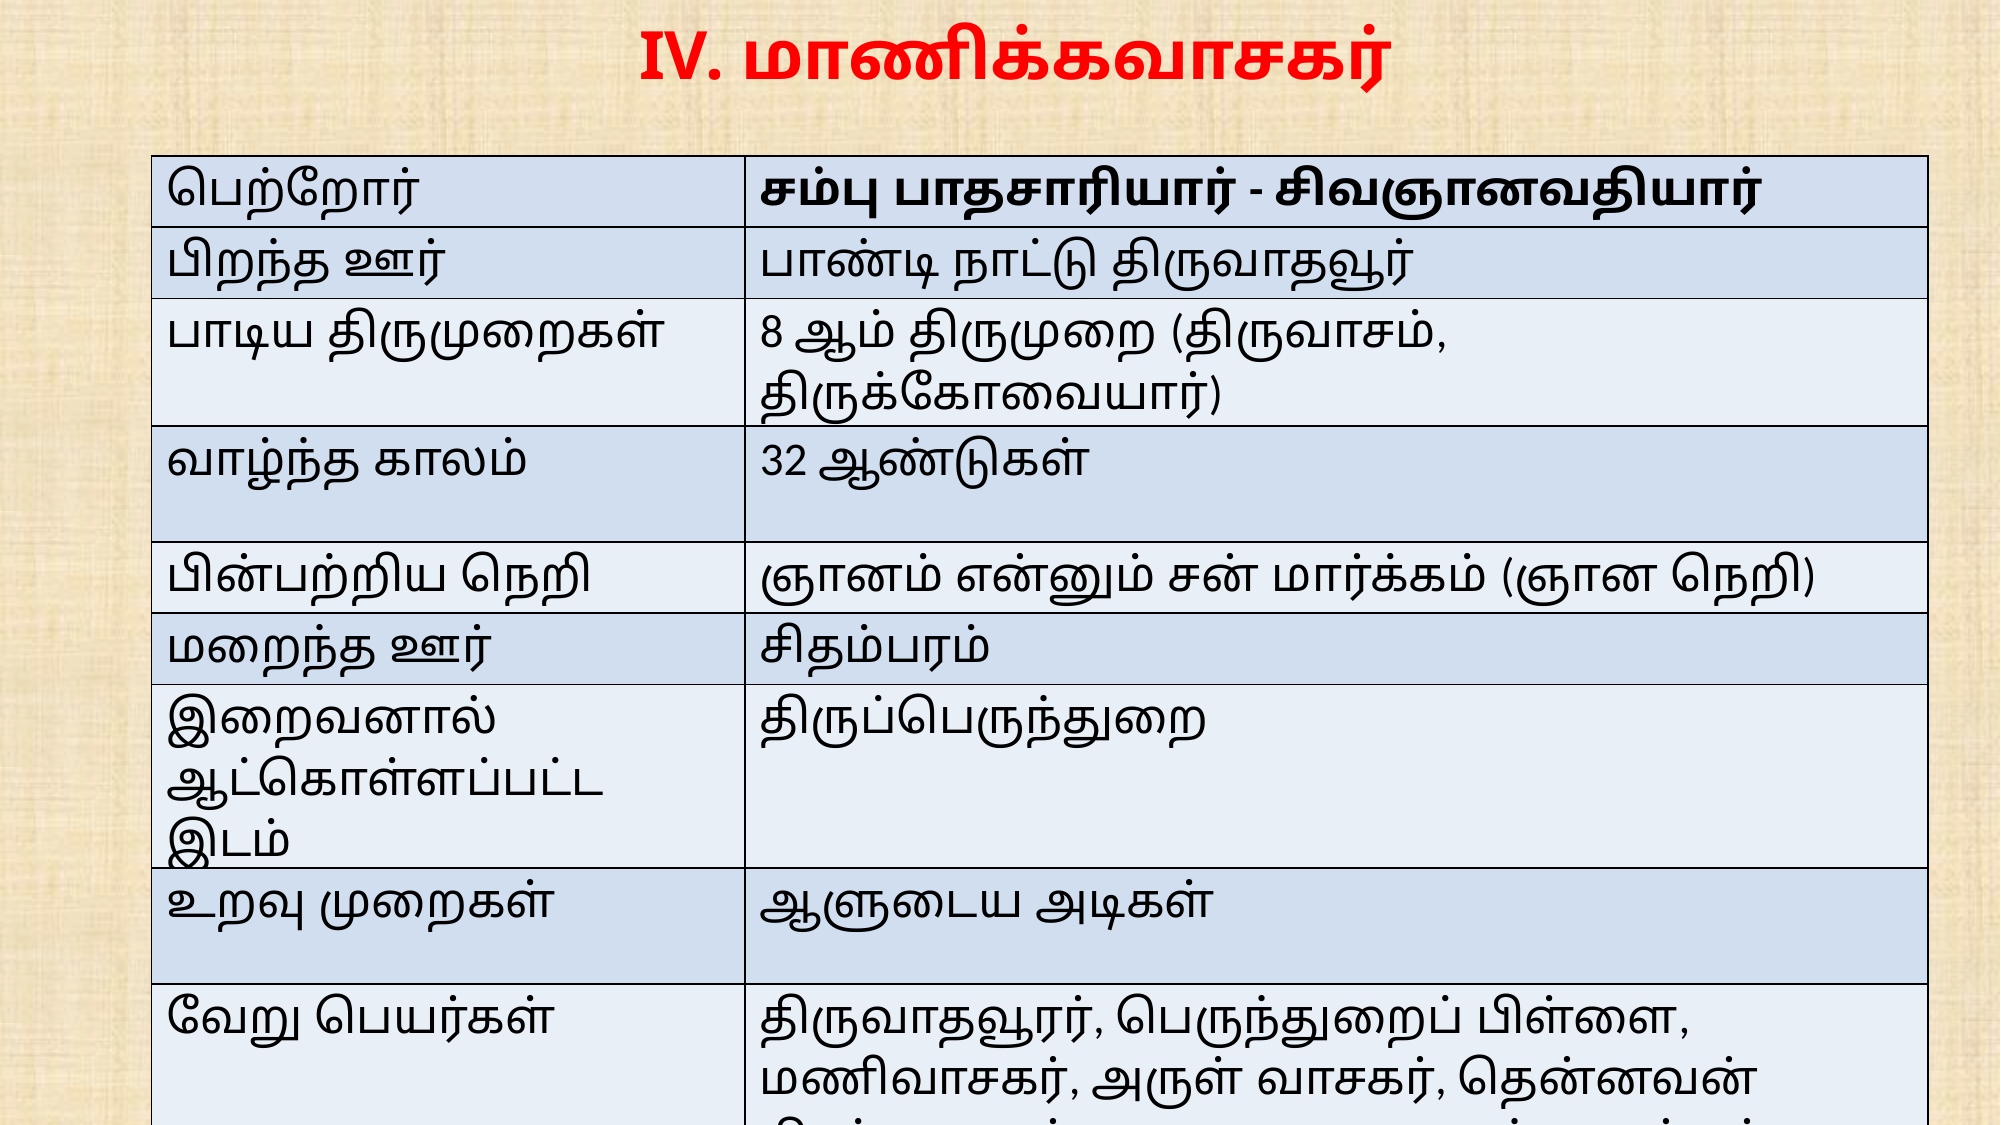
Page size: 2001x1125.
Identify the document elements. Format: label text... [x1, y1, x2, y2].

text_box IV. மாணிக்கவாசகர் [32, 0, 2000, 101]
table_cell வாழ்ந்த காலம் [152, 427, 744, 541]
table_cell உறவு முறைகள் [152, 869, 744, 983]
table_cell மறைந்த ஊர் [152, 614, 744, 684]
table_cell வேறு பெயர்கள் [152, 985, 744, 1125]
table_cell 32 ஆண்டுகள் [746, 427, 1927, 541]
table_cell இறைவனால் ஆட்கொள்ளப்பட்ட இடம் [152, 685, 744, 867]
table_cell திருப்பெருந்துறை [746, 685, 1927, 867]
table_cell ஞானம் என்னும் சன் மார்க்கம் (ஞான நெறி) [746, 543, 1927, 612]
table_cell ஆளுடைய அடிகள் [746, 869, 1927, 983]
table_cell பாண்டி நாட்டு திருவாதவூர் [746, 228, 1927, 298]
table_cell திருவாதவூரர், பெருந்துறைப் பிள்ளை, மணிவாசகர், அருள் வாசகர், தென்னவன் பிரம்மராயன், அழுது அடியடைந்த அன்பர், வாதவூரடிகள் [746, 985, 1927, 1125]
table_header சம்பு பாதசாரியார் - சிவஞானவதியார் [746, 157, 1927, 226]
table_header பெற்றோர் [152, 157, 744, 226]
table_cell சிதம்பரம் [746, 614, 1927, 684]
table_cell பிறந்த ஊர் [152, 228, 744, 298]
table_cell 8 ஆம் திருமுறை (திருவாசம், திருக்கோவையார்) [746, 299, 1927, 425]
table_cell பின்பற்றிய நெறி [152, 543, 744, 612]
table_cell பாடிய திருமுறைகள் [152, 299, 744, 425]
